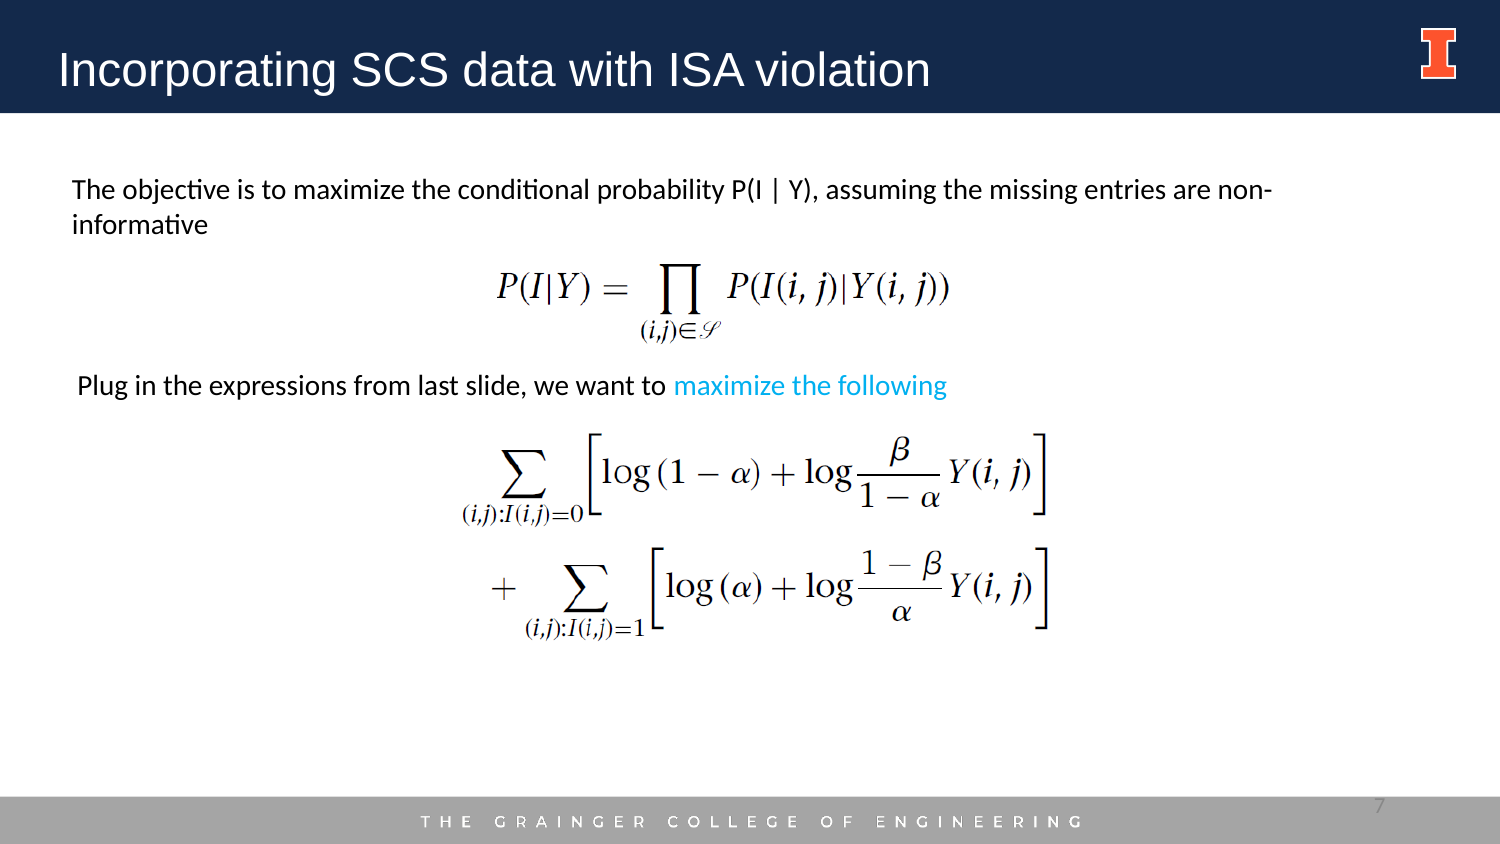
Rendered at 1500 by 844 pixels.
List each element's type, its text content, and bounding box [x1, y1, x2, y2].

text_box [0, 0, 1500, 114]
picture [497, 250, 952, 352]
text_box [0, 796, 1059, 844]
text_box Incorporating SCS data with ISA violation [46, 32, 1403, 102]
text_box Plug in the expressions from last slide, we want to maximize the following [62, 351, 1380, 417]
text_box The objective is to maximize the conditional probability P(I | Y), assuming the missing entries are non-informative [56, 155, 1386, 256]
picture [1421, 28, 1456, 79]
slide_number ‹#› [1059, 782, 1397, 827]
picture [409, 801, 1091, 841]
text_box [1095, 796, 1500, 844]
picture [448, 421, 1052, 653]
